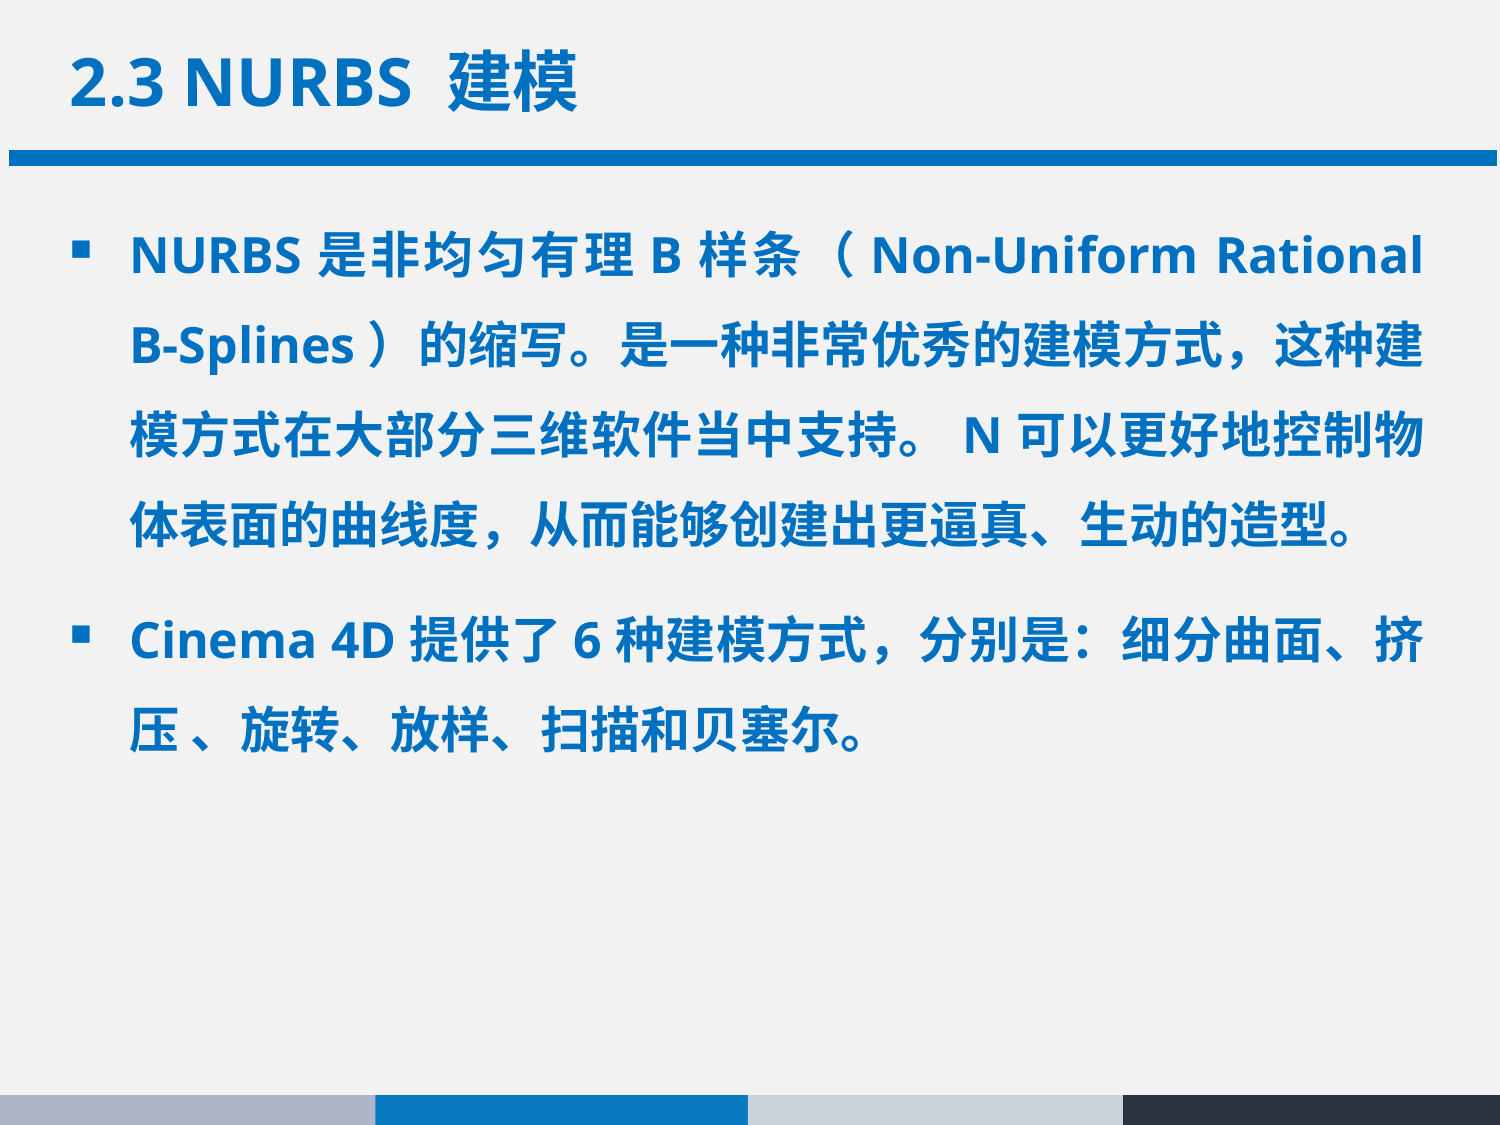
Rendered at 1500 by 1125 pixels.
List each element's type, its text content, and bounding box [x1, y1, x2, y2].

title 2.3 NURBS 建模 [54, 11, 1206, 159]
list NURBS是非均匀有理B样条（Non-Uniform Rational B-Splines）的缩写。是一种非常优秀的建模方式，这种建模方式在大部分三维软件当中支持。N可以更好地控制物体表面的曲线度，从而能够创建出更逼真、生动的造型。 Cinema 4D提供了6种建模方式，分别是：细分曲面、挤压 、旋转、放样、扫描和贝塞尔。 [54, 185, 1440, 670]
